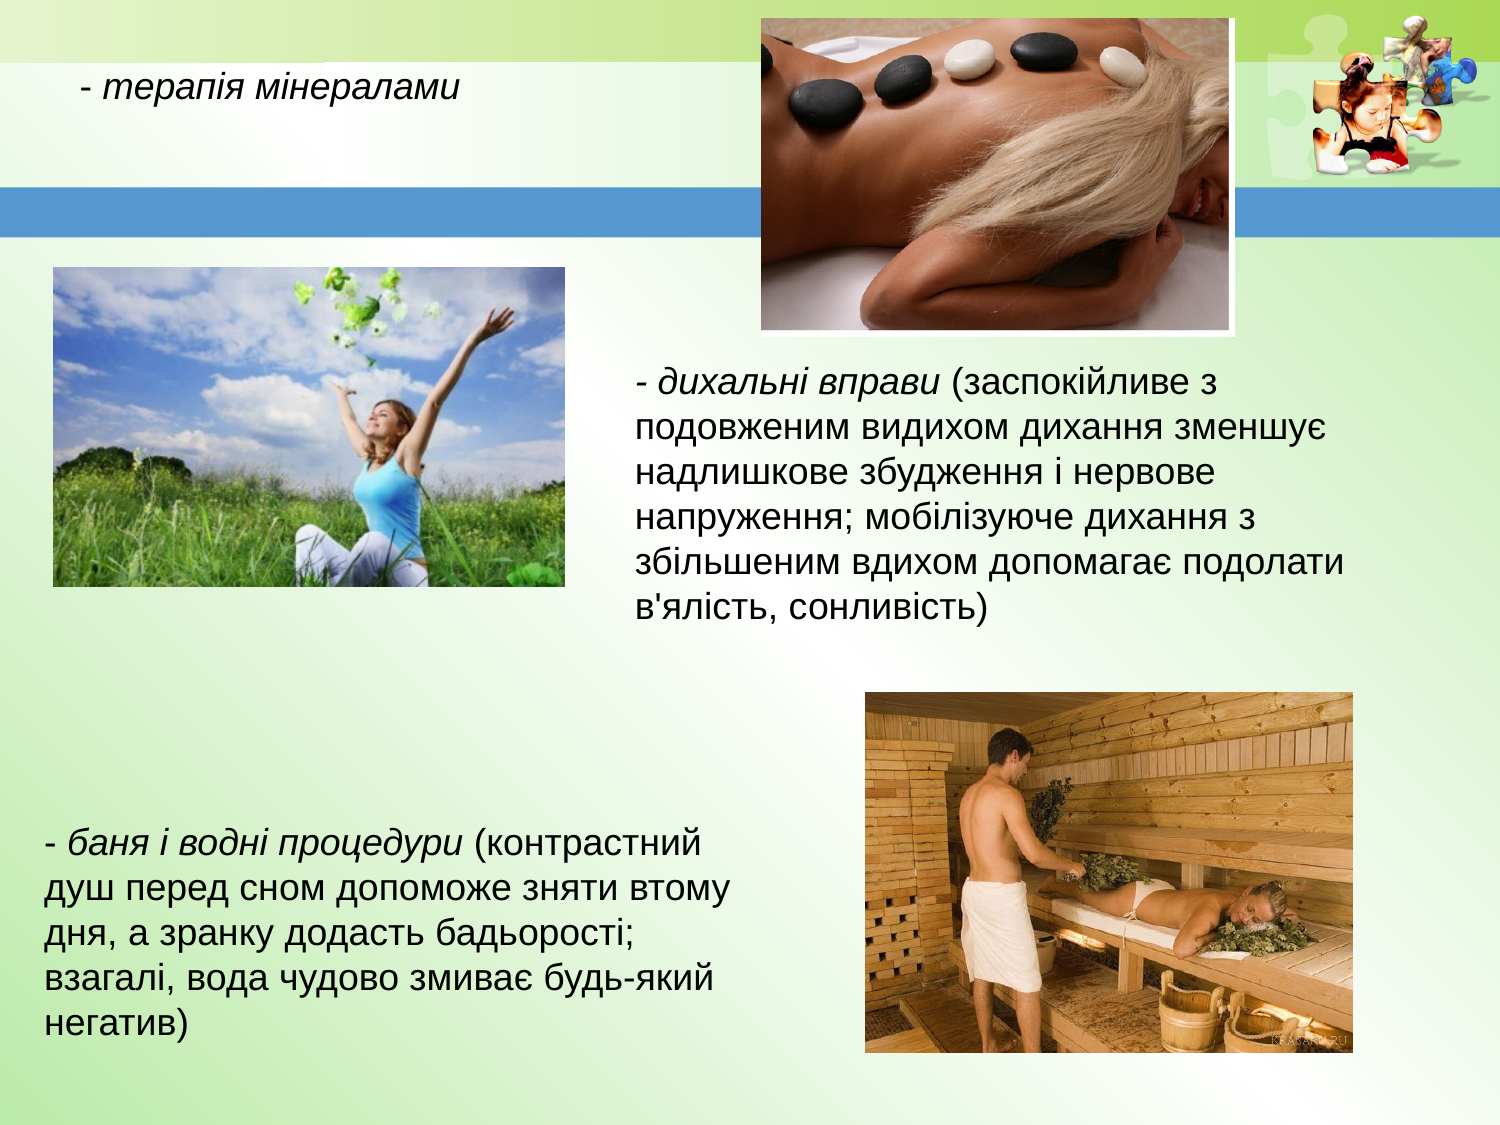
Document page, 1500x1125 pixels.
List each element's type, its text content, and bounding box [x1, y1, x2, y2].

picture [761, 18, 1235, 337]
picture [52, 266, 565, 587]
picture [865, 692, 1353, 1053]
picture [1265, 12, 1493, 185]
text_box - дихальні вправи (заспокійливе з подовженим видихом дихання зменшує надлишкове збудження і нервове напруження; мобілізуюче дихання з збільшеним вдихом допомагає подолати в'ялість, сонливість) [620, 349, 1370, 680]
text_box - баня і водні процедури (контрастний душ перед сном допоможе зняти втому дня, а зранку додасть бадьорості; взагалі, вода чудово змиває будь-який негатив) [29, 810, 780, 1096]
text_box - терапія мінералами [64, 54, 756, 160]
